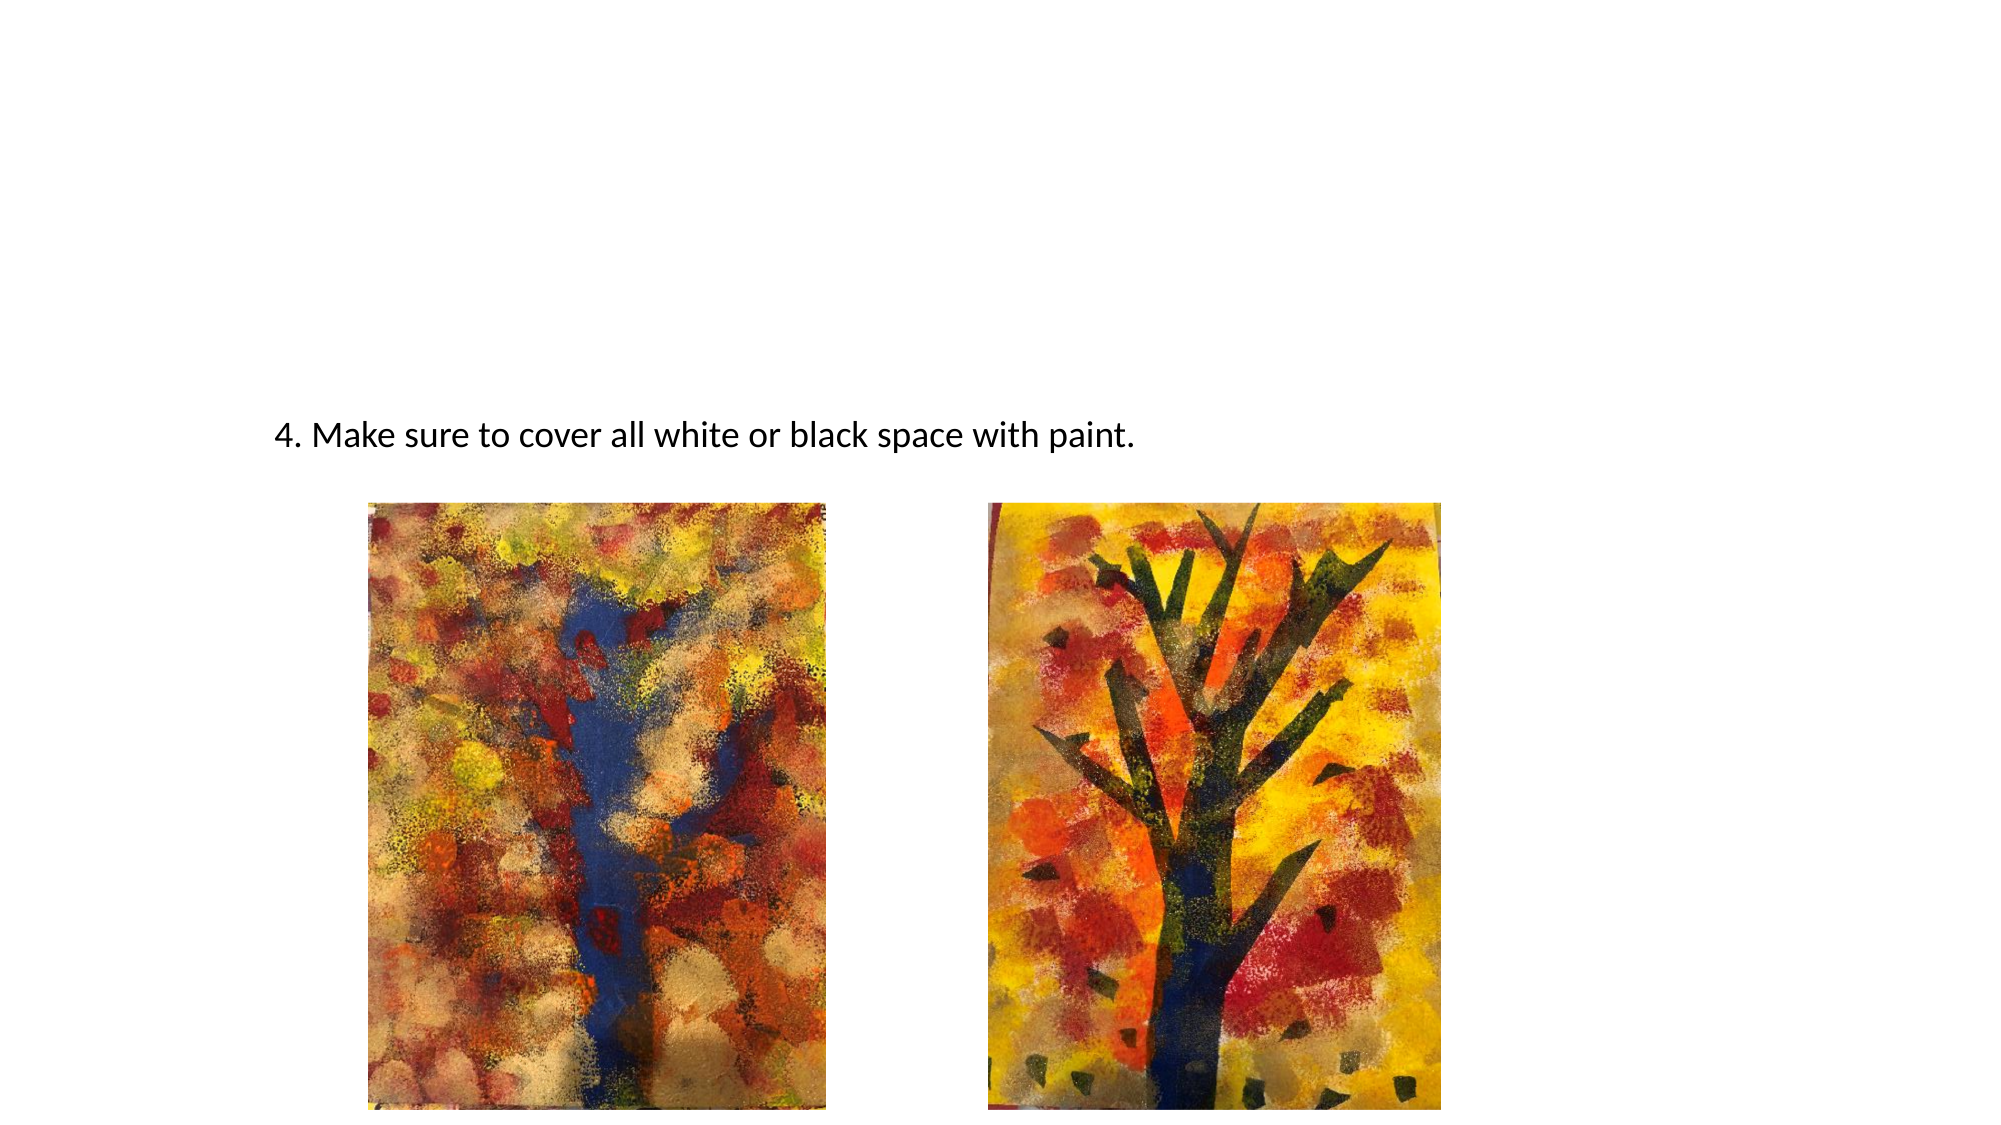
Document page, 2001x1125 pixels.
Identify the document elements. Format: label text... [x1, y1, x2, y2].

picture [910, 503, 1518, 1109]
picture [292, 503, 901, 1109]
text_box 4. Make sure to cover all white or black space with paint. [259, 402, 1739, 463]
